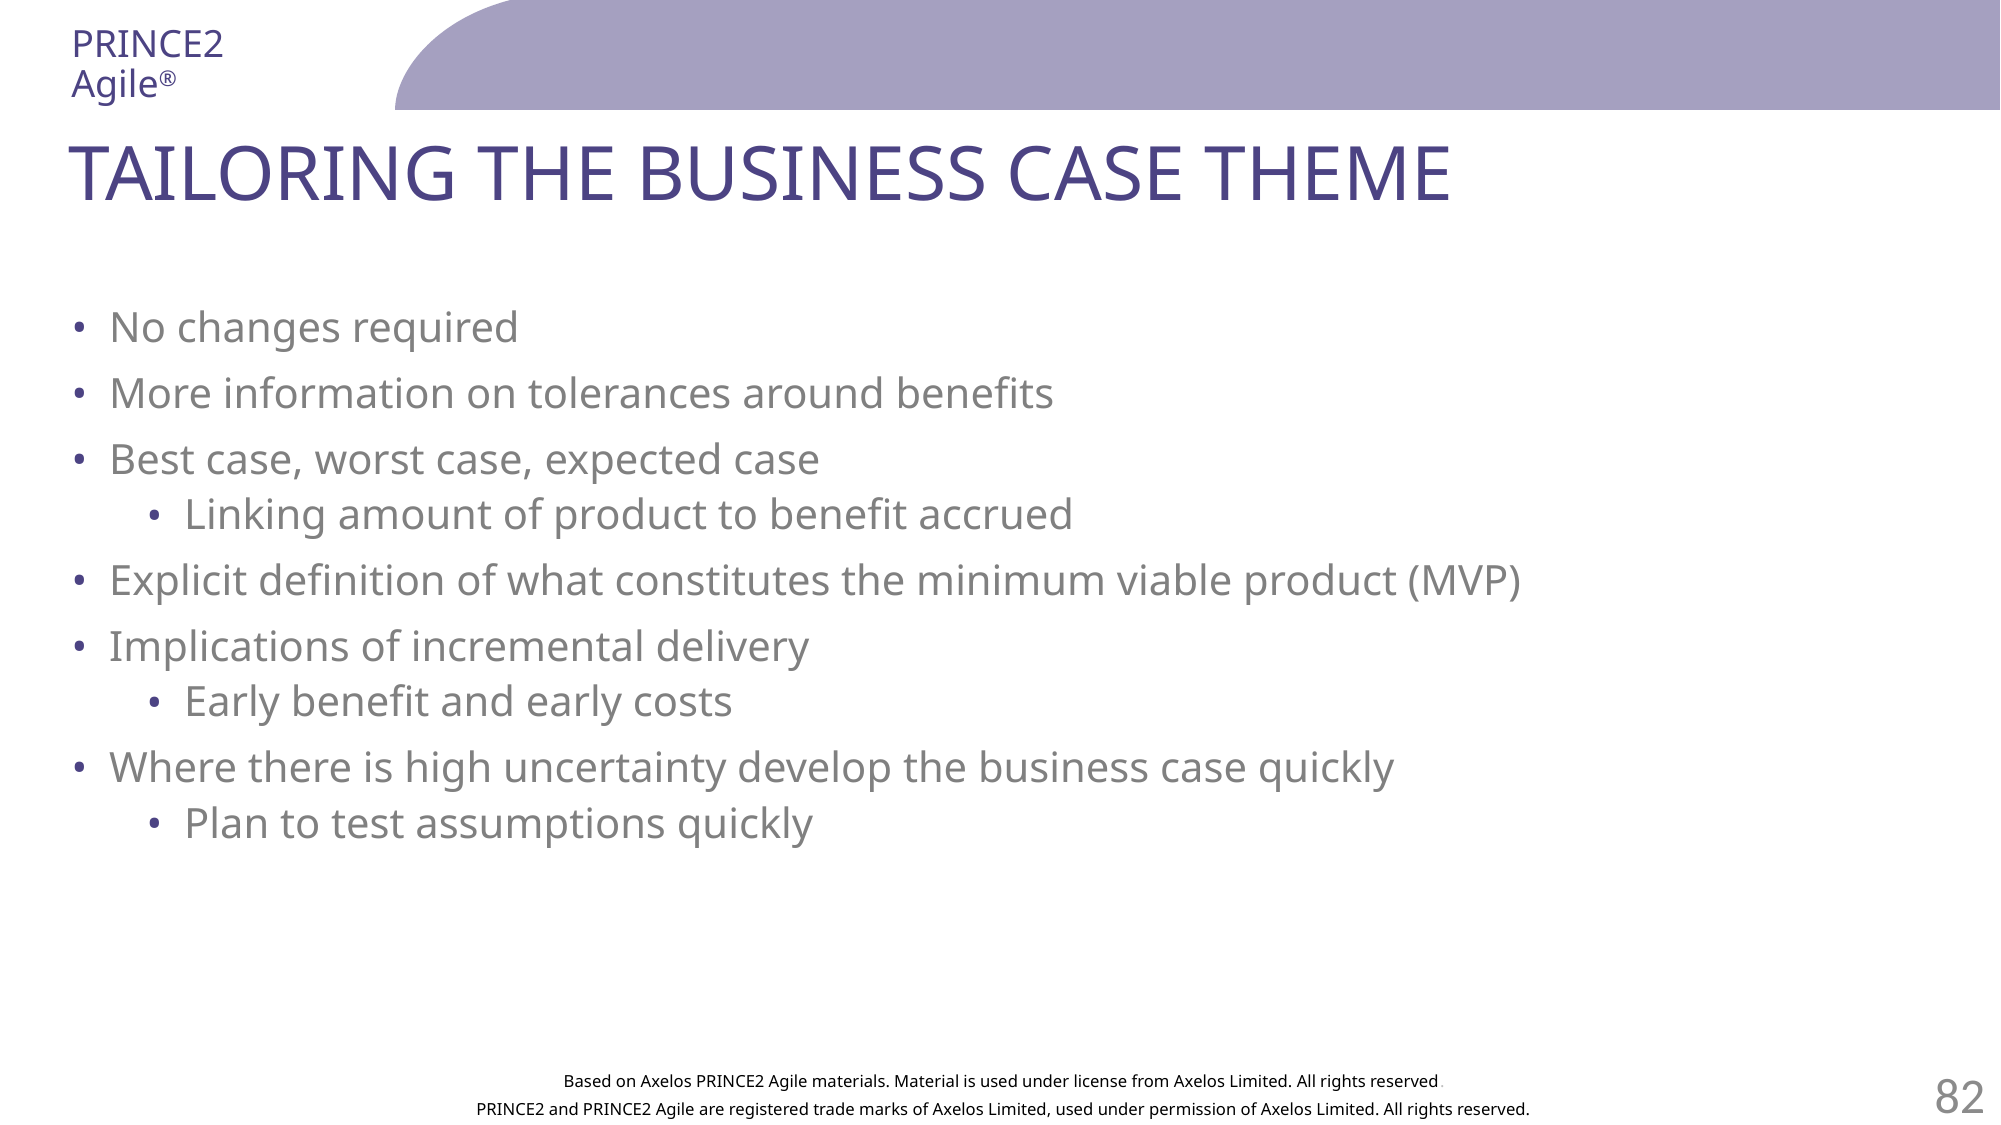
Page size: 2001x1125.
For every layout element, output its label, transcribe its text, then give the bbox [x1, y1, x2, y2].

text_box PRINCE2 and PRINCE2 Agile are registered trade marks of Axelos Limited, used under permission of Axelos Limited. All rights reserved. [376, 1090, 1632, 1125]
list No changes required More information on tolerances around benefits Best case, worst case, expected case Linking amount of product to benefit accrued Explicit definition of what constitutes the minimum viable product (MVP) Implications of incremental delivery Early benefit and early costs Where there is high uncertainty develop the business case quickly Plan to test assumptions quickly [56, 299, 1902, 1013]
slide_number 82 [1632, 1063, 2000, 1124]
title Tailoring the business case theme [53, 67, 1779, 285]
text_box Based on Axelos PRINCE2 Agile materials. Material is used under license from Axelos Limited. All rights reserved. [376, 1063, 1633, 1098]
